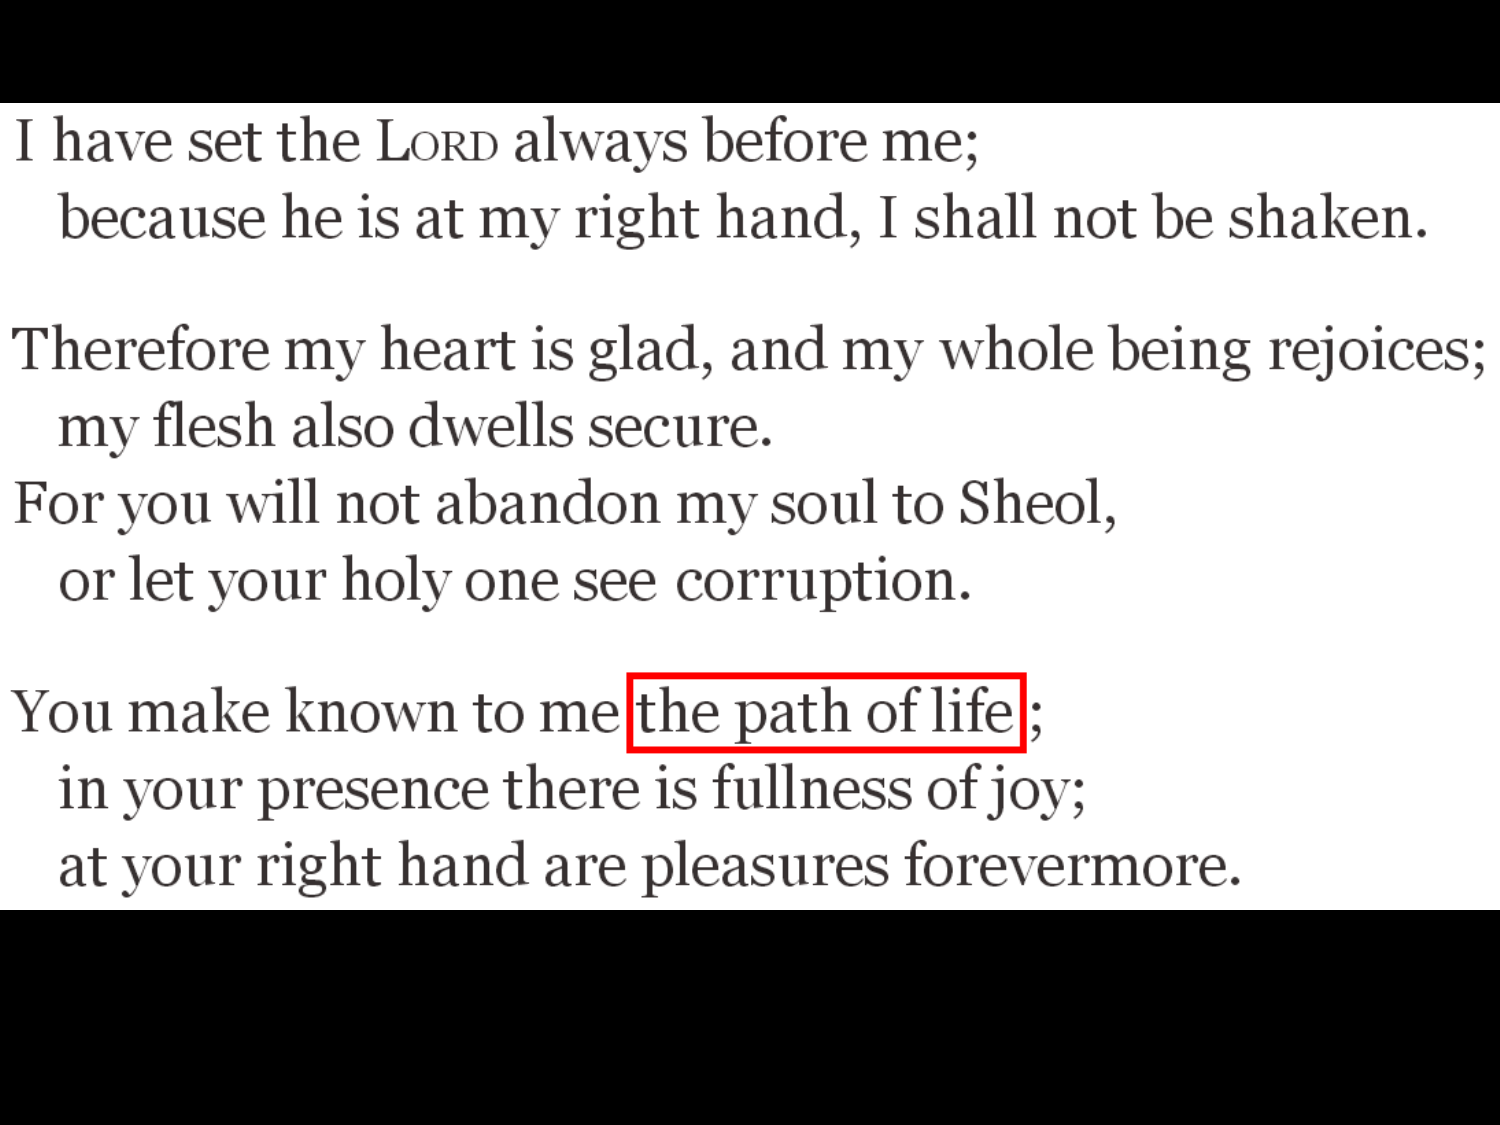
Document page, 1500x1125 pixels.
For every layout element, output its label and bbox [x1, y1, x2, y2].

picture [0, 102, 1500, 910]
